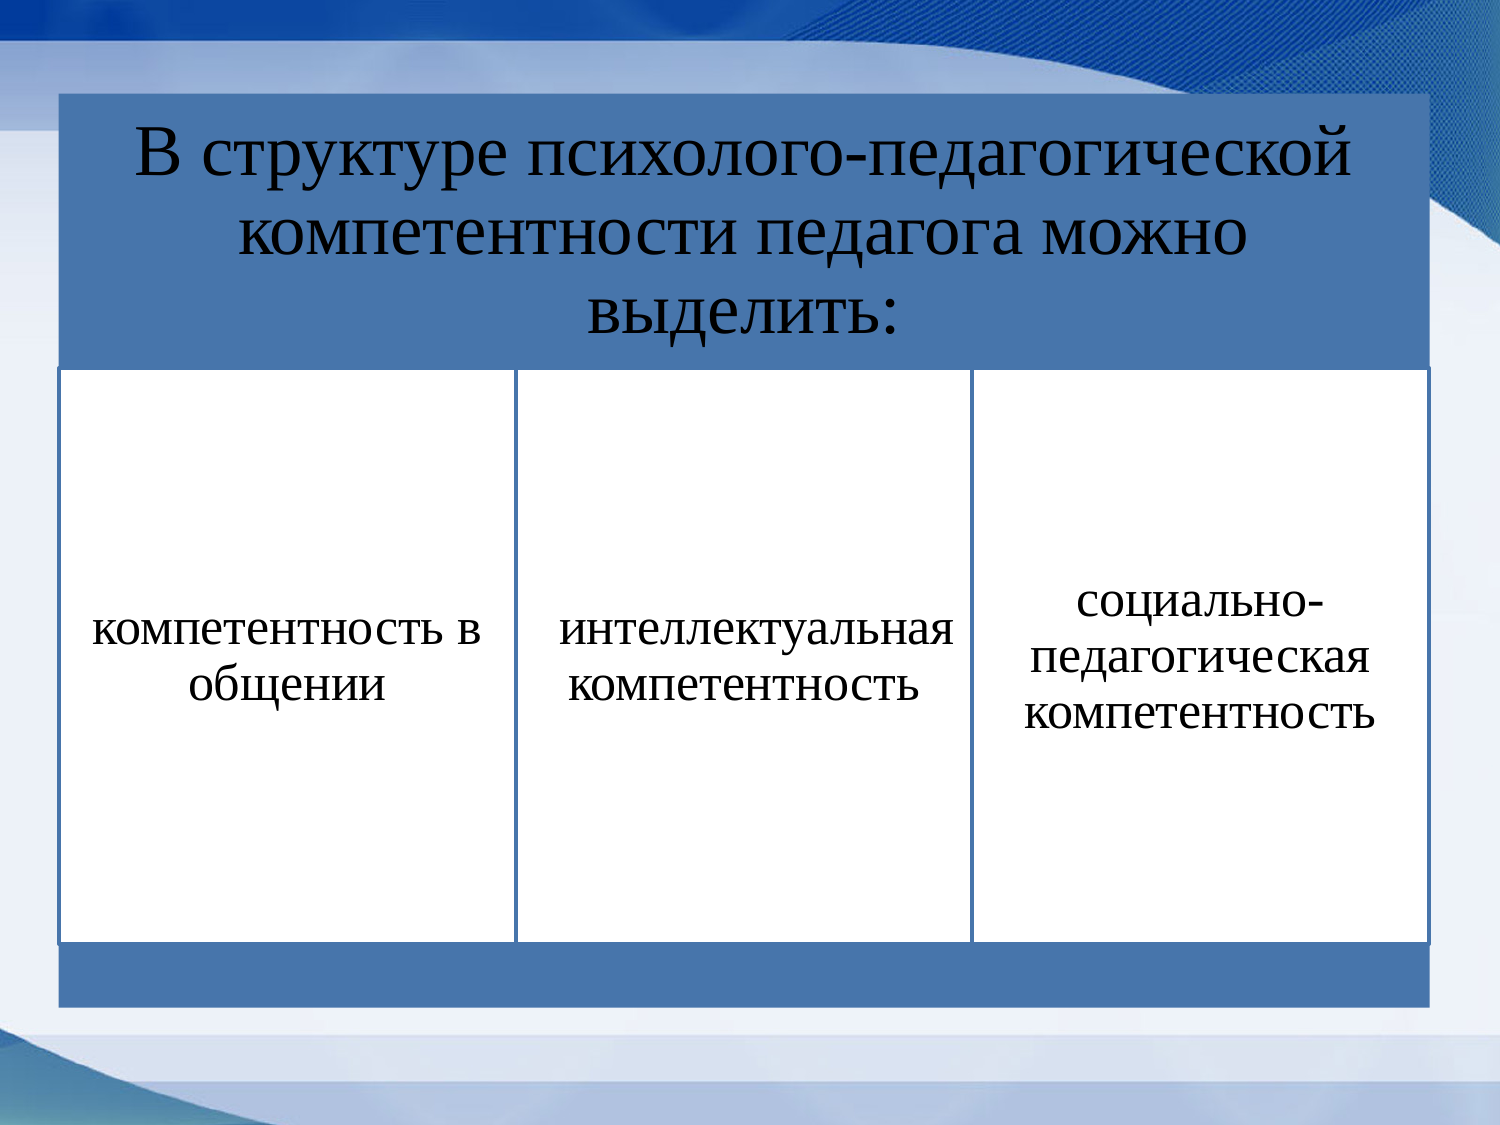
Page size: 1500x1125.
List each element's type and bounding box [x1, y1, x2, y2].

picture [0, 0, 1500, 1125]
text_box [58, 93, 1430, 1008]
